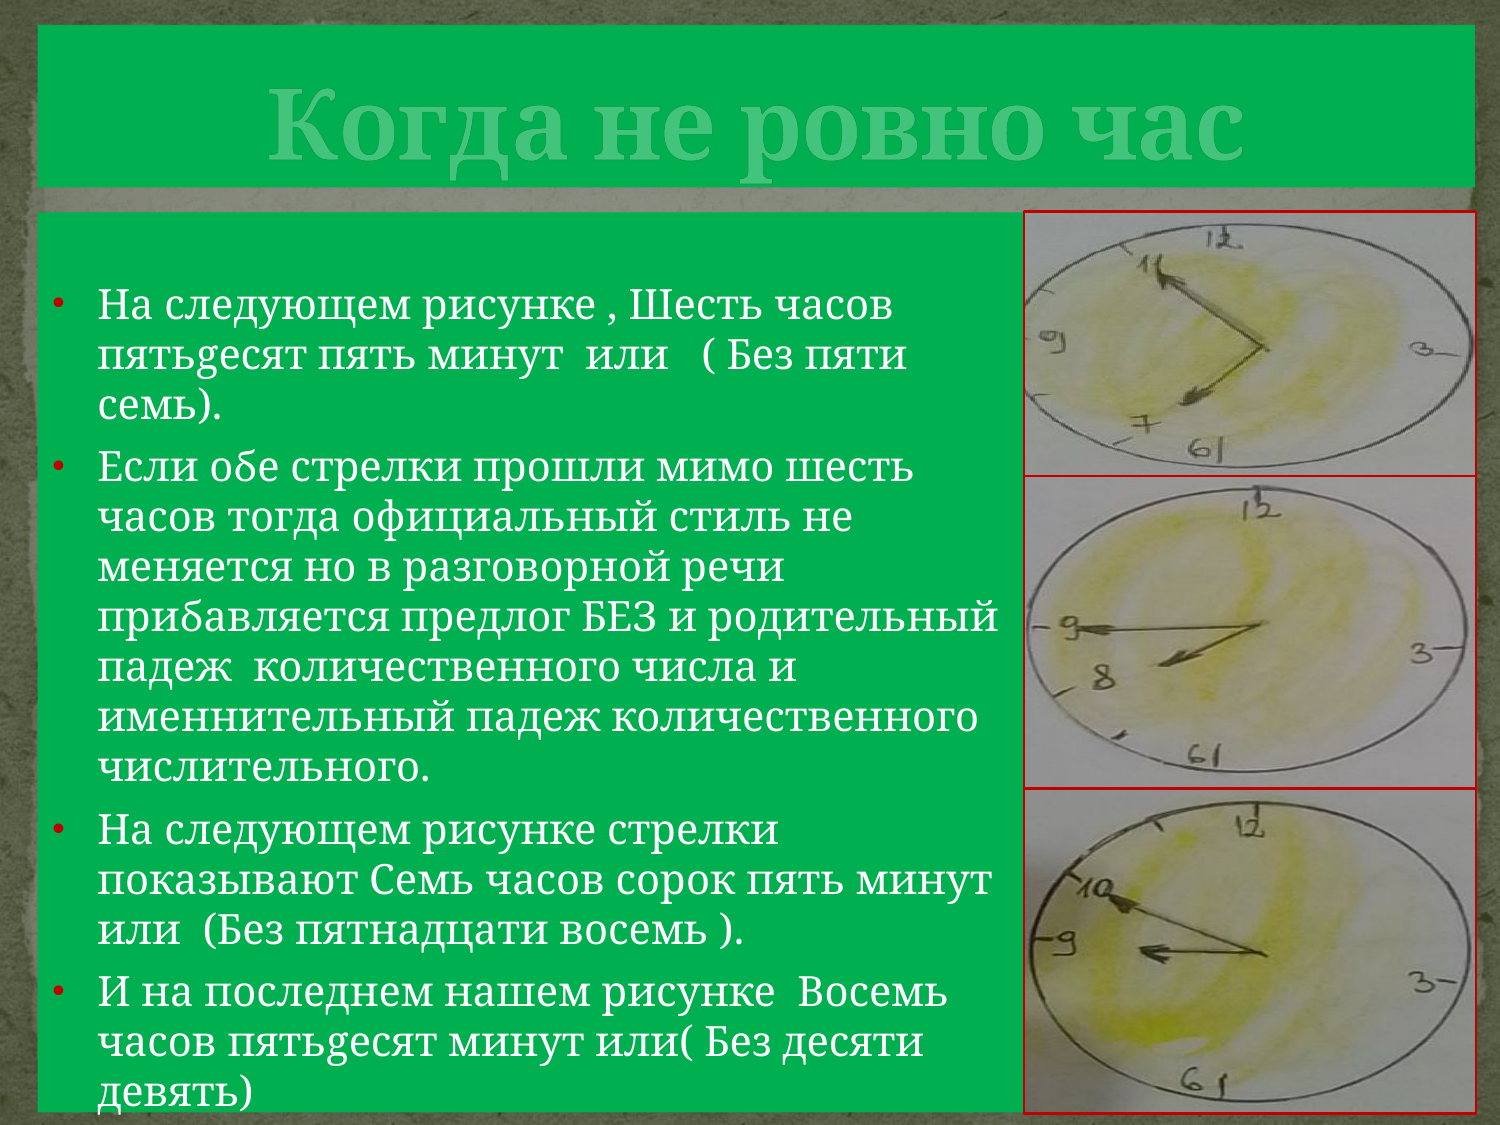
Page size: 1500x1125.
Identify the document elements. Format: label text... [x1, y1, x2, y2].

picture [1025, 790, 1475, 1112]
picture [1025, 476, 1475, 787]
title Когда не ровно час [37, 24, 1475, 188]
picture [1025, 213, 1475, 475]
list На следующем рисунке , Шесть часов пятьgесят пять минут или ( Без пяти семь). Если обе стрелки прошли мимо шесть часов тогда официальный стиль не меняется но в разговорной речи прибавляется предлог БЕЗ и родительный падеж количественного числа и имeннитeльный падеж количественного числительного. На следующем рисунке стрелки показывают Cемь часов сорок пять минут или (Без пятнадцати восемь ). И на последнем нашем рисунке Восемь часов пятьgесят минут или( Без десяти девять) [37, 212, 1017, 1113]
